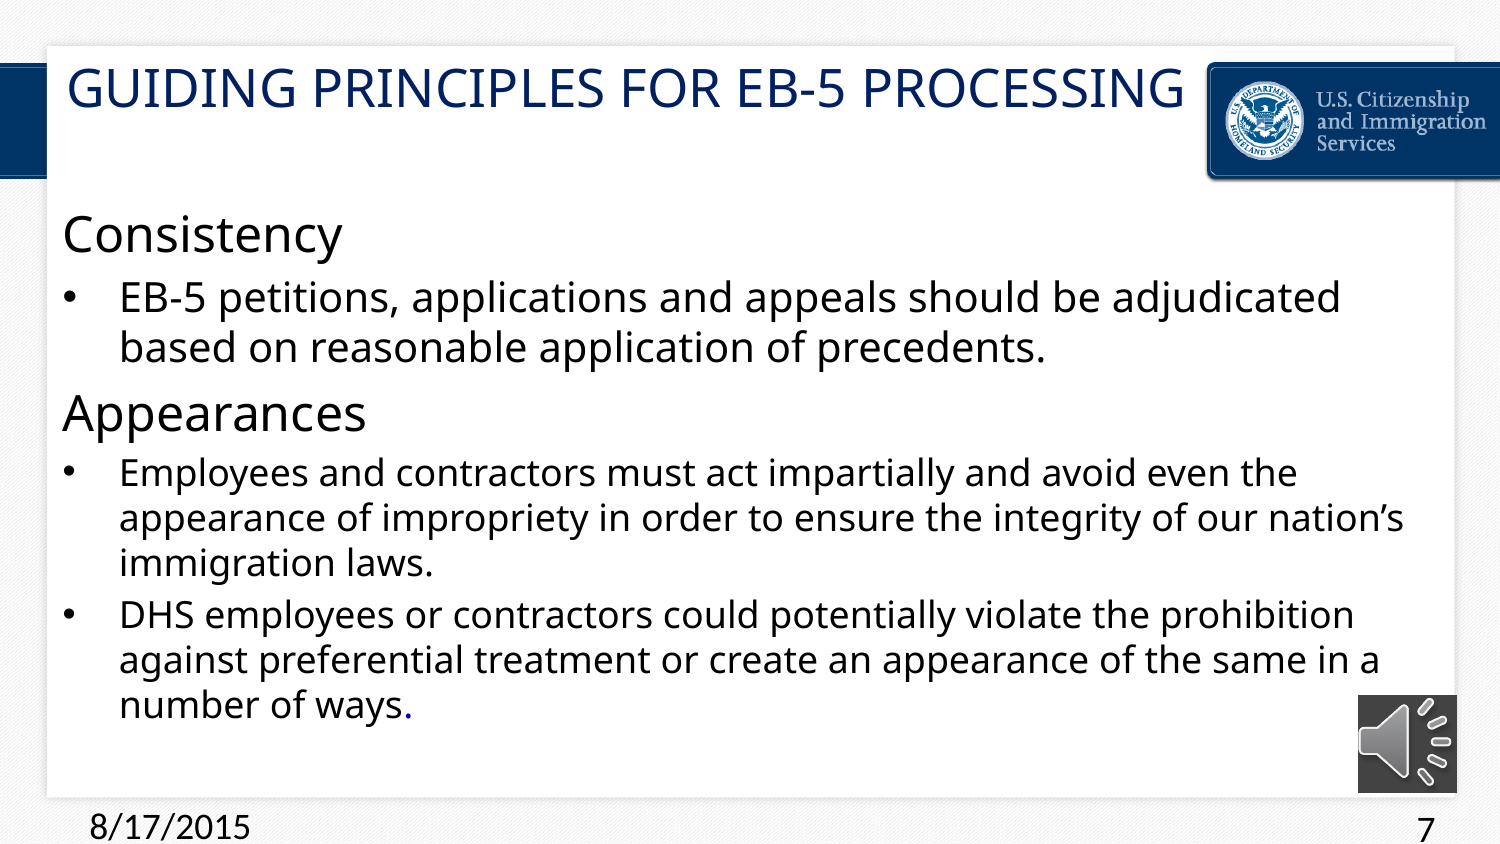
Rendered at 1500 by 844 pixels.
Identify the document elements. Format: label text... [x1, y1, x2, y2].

list Consistency EB-5 petitions, applications and appeals should be adjudicated based on reasonable application of precedents. Appearances Employees and contractors must act impartially and avoid even the appearance of impropriety in order to ensure the integrity of our nation’s immigration laws. DHS employees or contractors could potentially violate the prohibition against preferential treatment or create an appearance of the same in a number of ways. [48, 195, 1451, 796]
slide_number 7 [1149, 798, 1451, 843]
picture [0, 0, 1500, 844]
title GUIDING PRINCIPLES FOR EB-5 PROCESSING [51, 46, 1210, 188]
text_box 8/17/2015 [74, 794, 495, 844]
